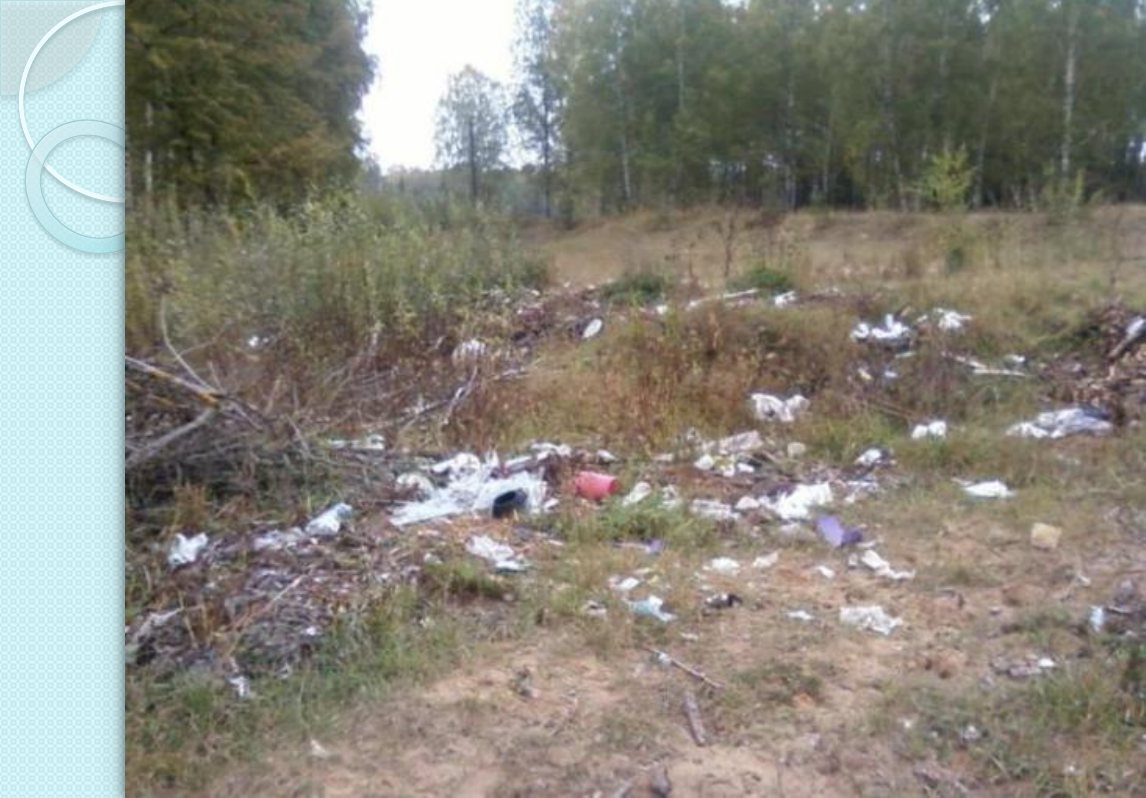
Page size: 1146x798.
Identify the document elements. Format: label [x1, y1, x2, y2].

list [125, 0, 1146, 798]
